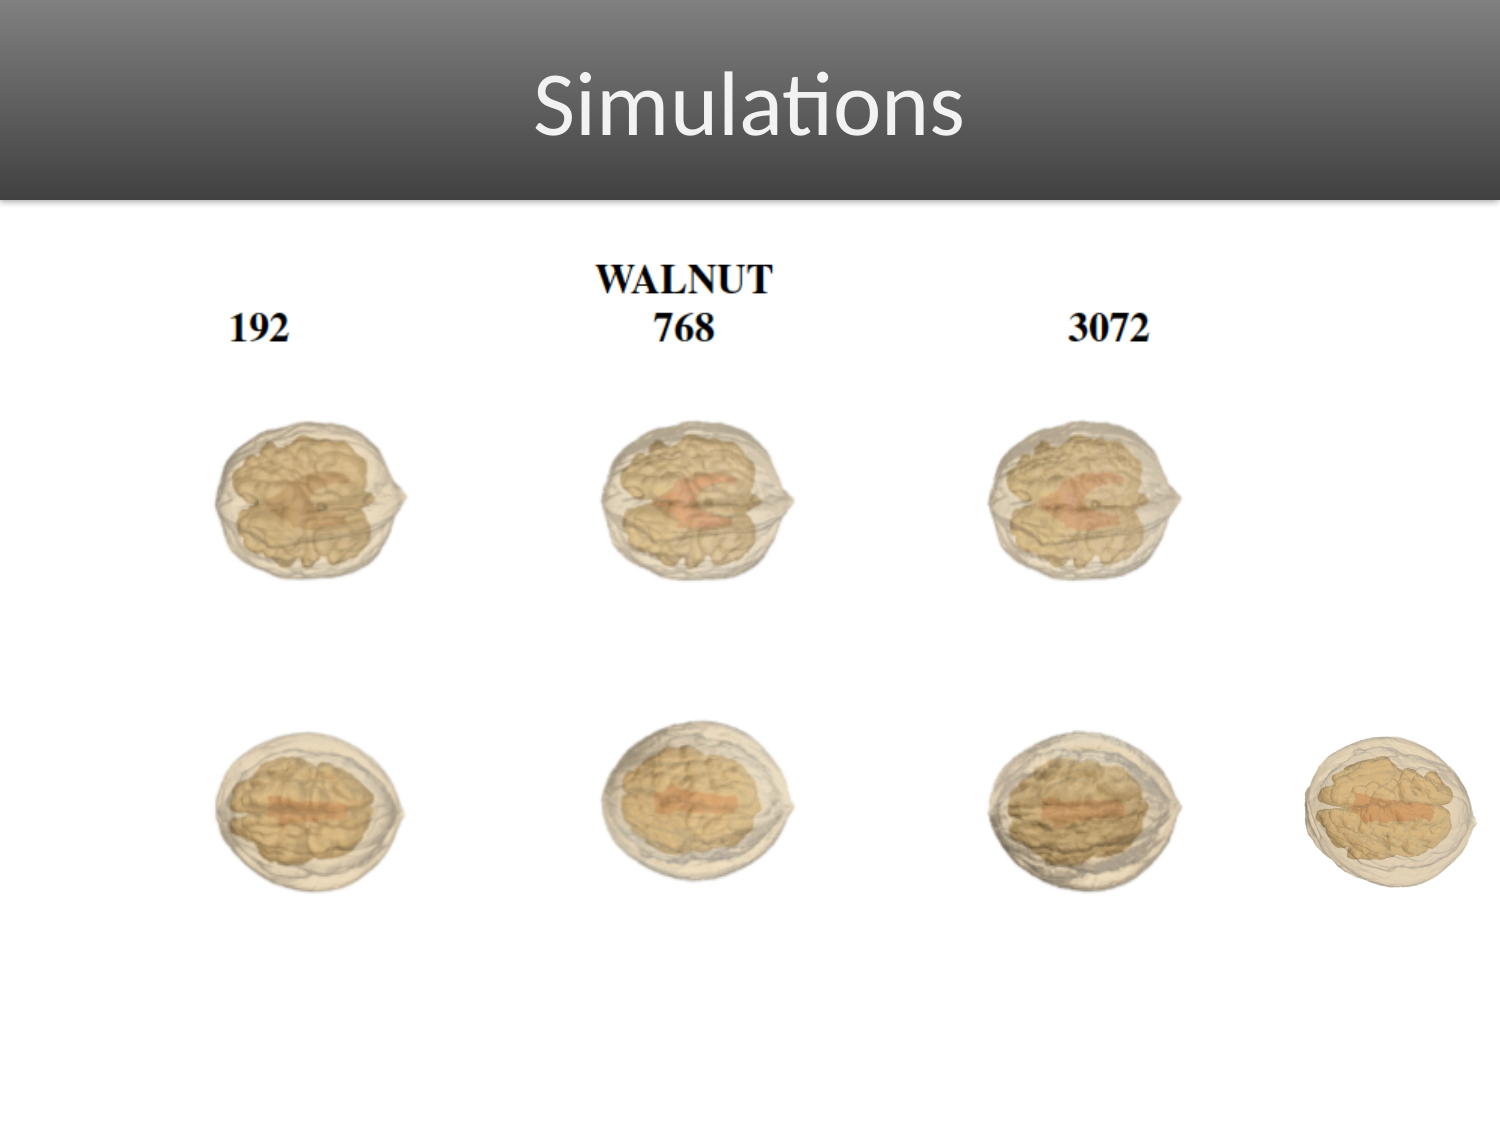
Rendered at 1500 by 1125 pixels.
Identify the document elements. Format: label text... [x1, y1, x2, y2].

picture [59, 240, 1349, 349]
title Simulations [75, 4, 1425, 192]
picture [153, 401, 1500, 979]
text_box [0, 0, 1500, 200]
